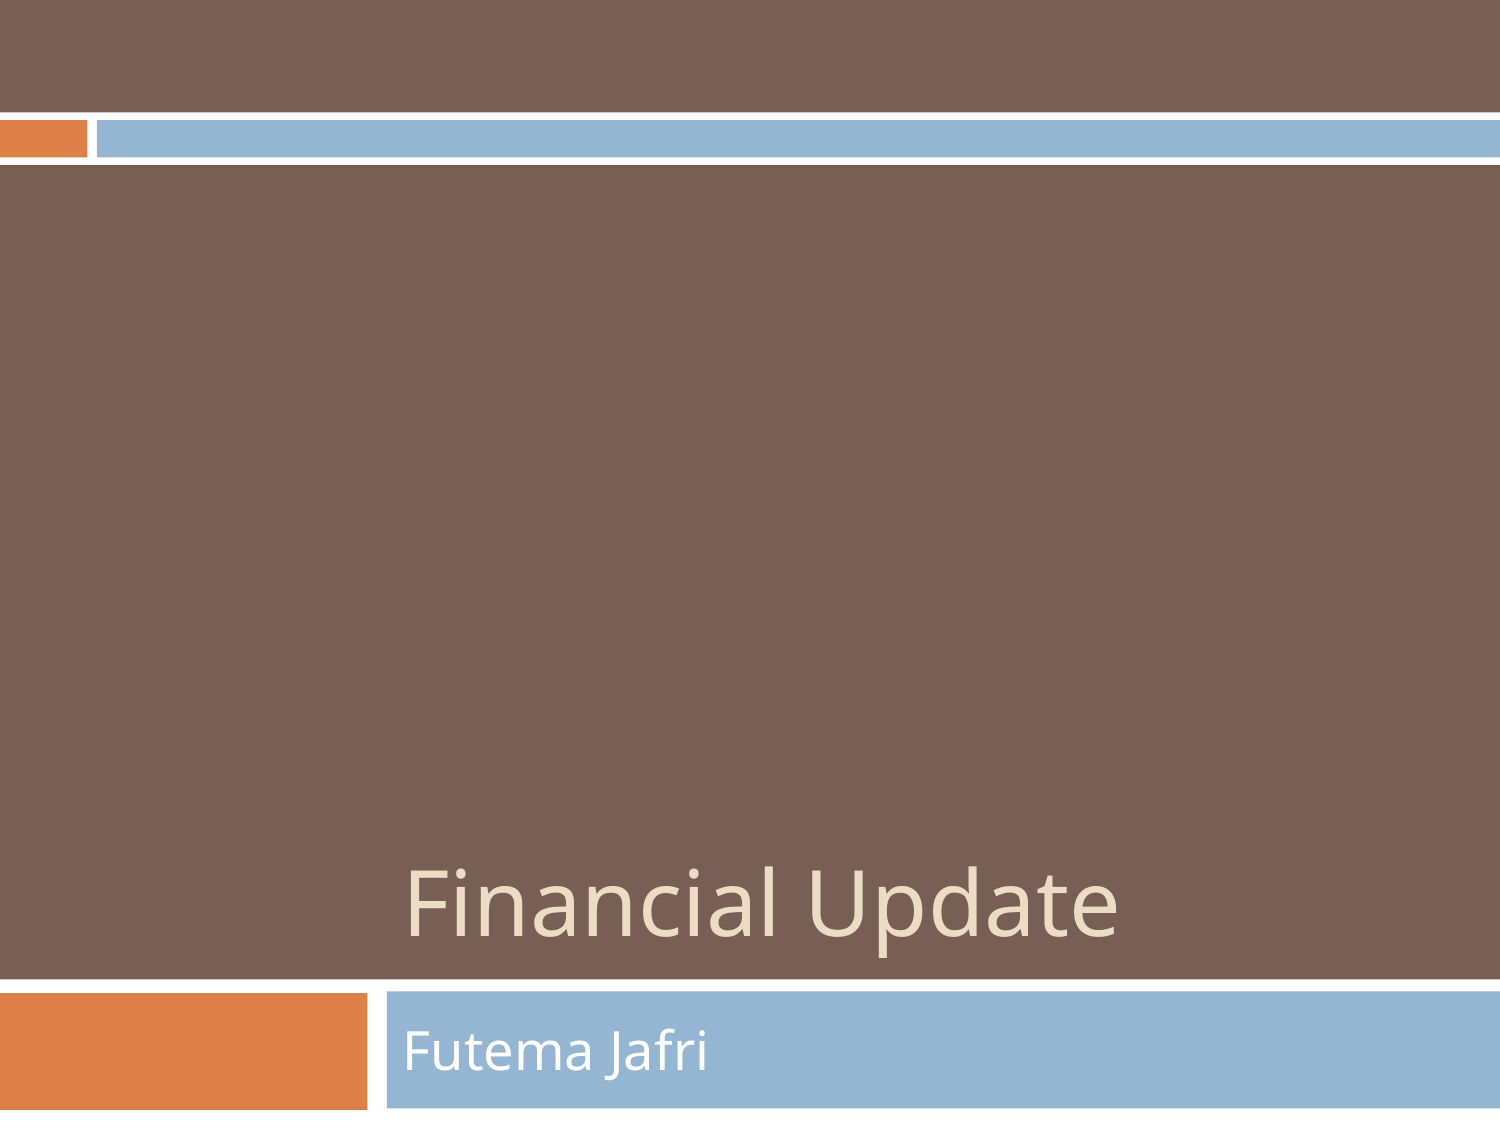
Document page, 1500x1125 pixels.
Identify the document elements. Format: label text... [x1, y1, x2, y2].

subtitle Futema Jafri [387, 992, 1488, 1105]
title Financial Update [387, 662, 1450, 963]
